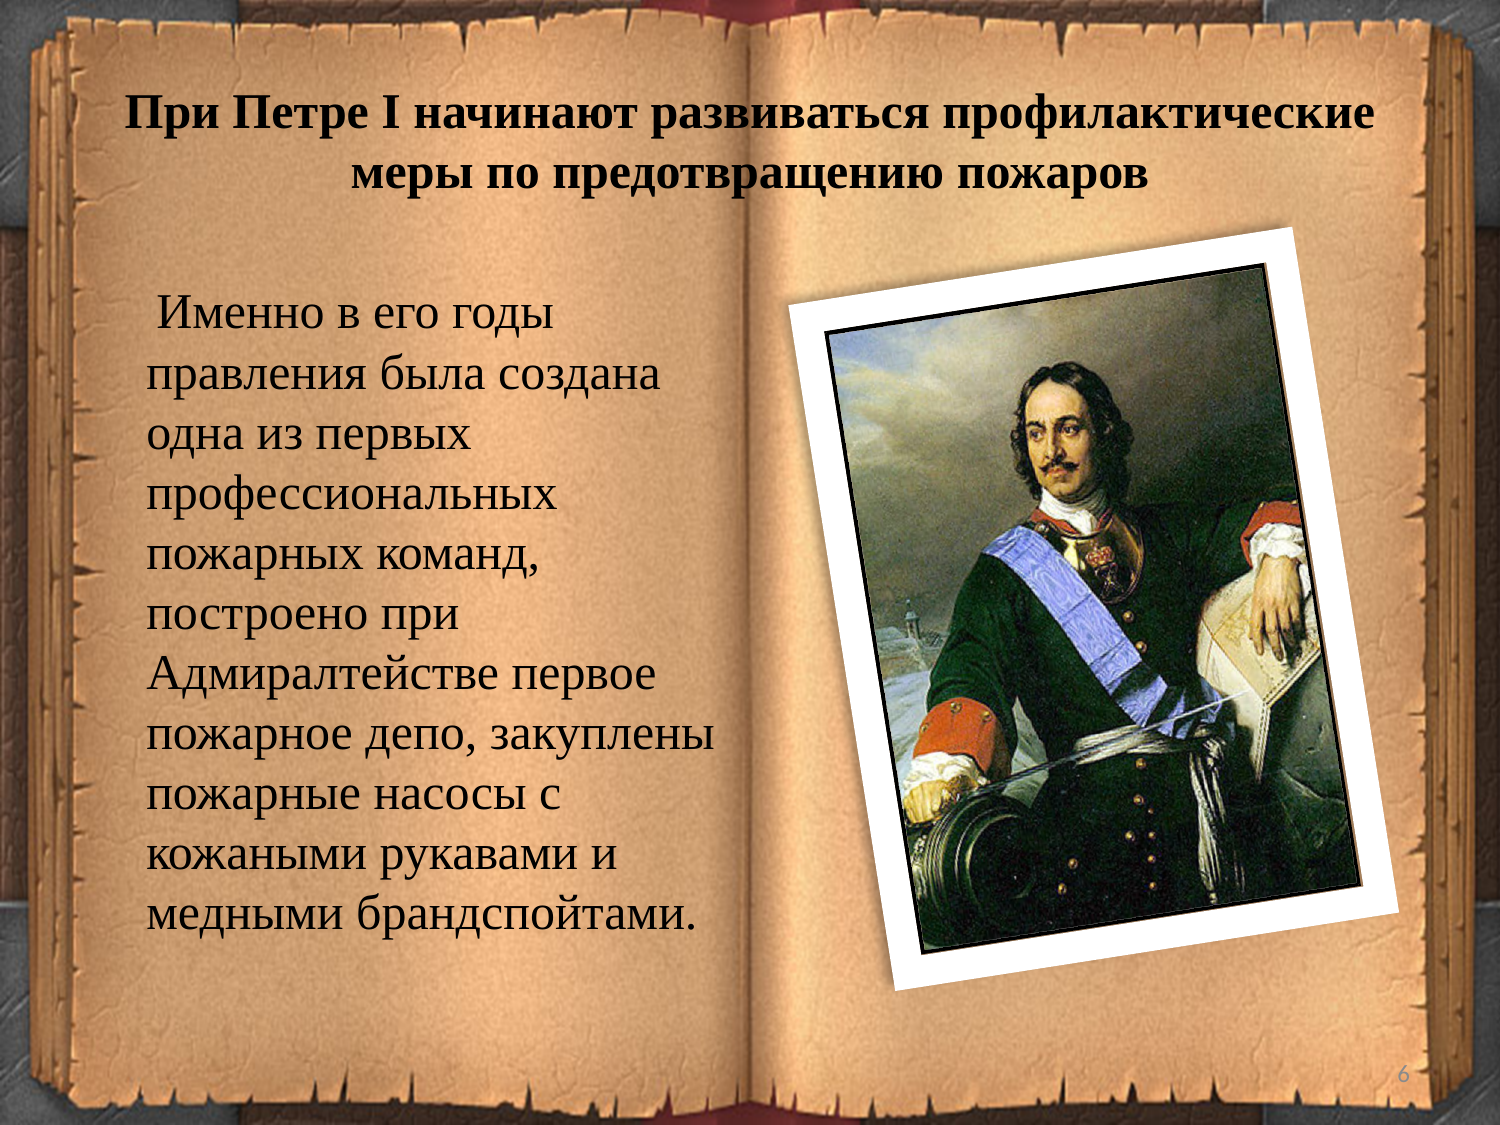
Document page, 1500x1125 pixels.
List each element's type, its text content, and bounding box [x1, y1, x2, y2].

list Именно в его годы правления была создана одна из первых профессиональных пожарных команд, построено при Адмиралтействе первое пожарное депо, закуплены пожарные насосы с кожаными рукавами и медными брандспойтами. [75, 262, 738, 1005]
title При Петре I начинают развиваться профилактические меры по предотвращению пожаров [75, 45, 1425, 233]
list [869, 292, 1318, 925]
picture [0, 0, 1500, 1125]
slide_number 6 [1074, 1042, 1425, 1103]
